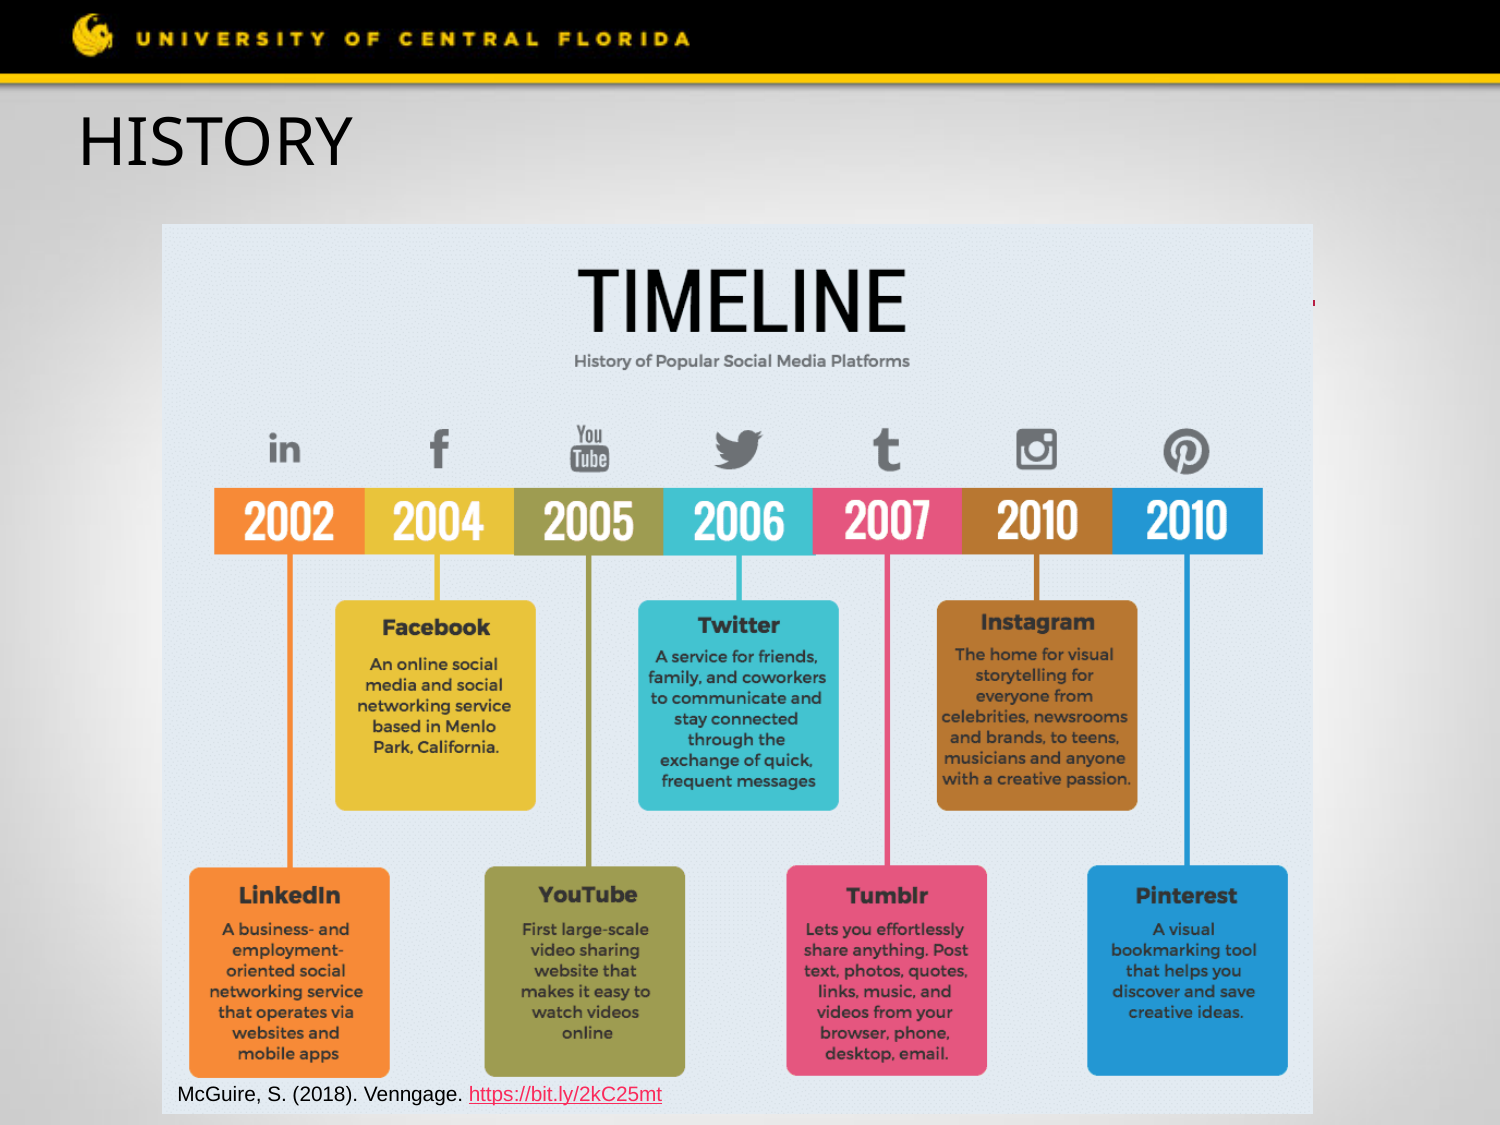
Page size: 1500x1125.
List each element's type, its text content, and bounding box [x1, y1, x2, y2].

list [162, 224, 1313, 1114]
picture [0, 0, 1500, 1125]
title History [62, 100, 1413, 238]
